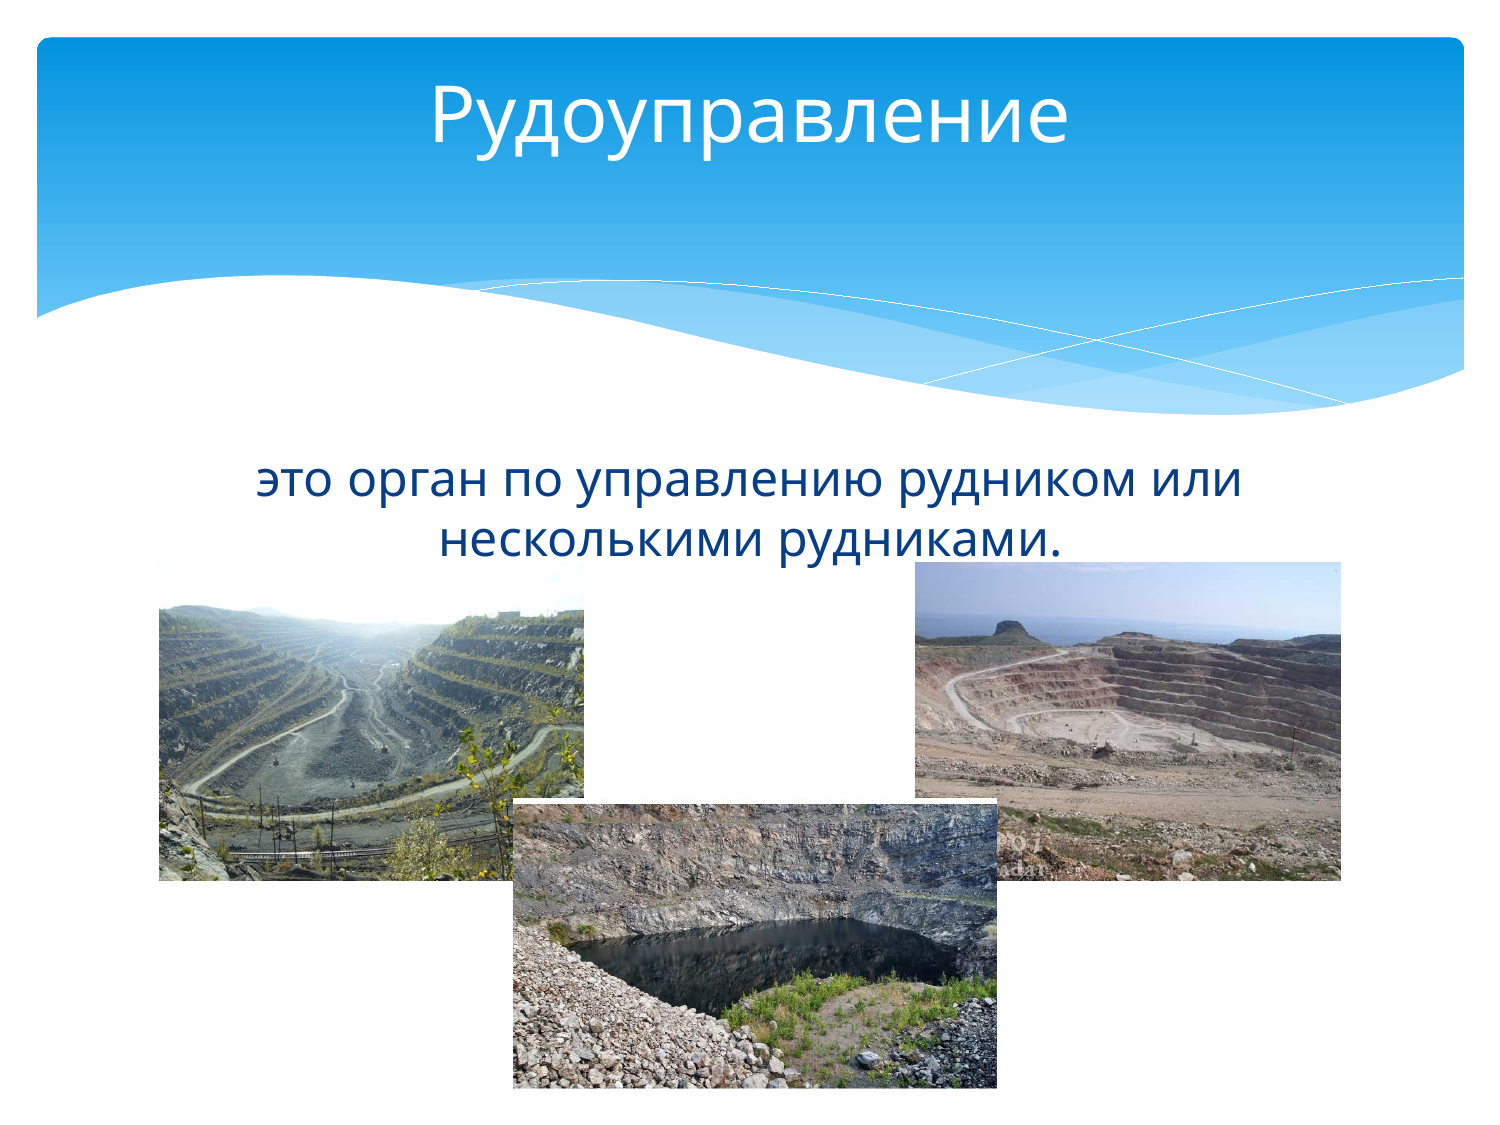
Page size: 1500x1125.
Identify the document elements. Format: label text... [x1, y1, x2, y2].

picture [159, 562, 1341, 1095]
title Рудоуправление [75, 55, 1425, 261]
list это орган по управлению рудником или несколькими рудниками. [143, 438, 1359, 1005]
